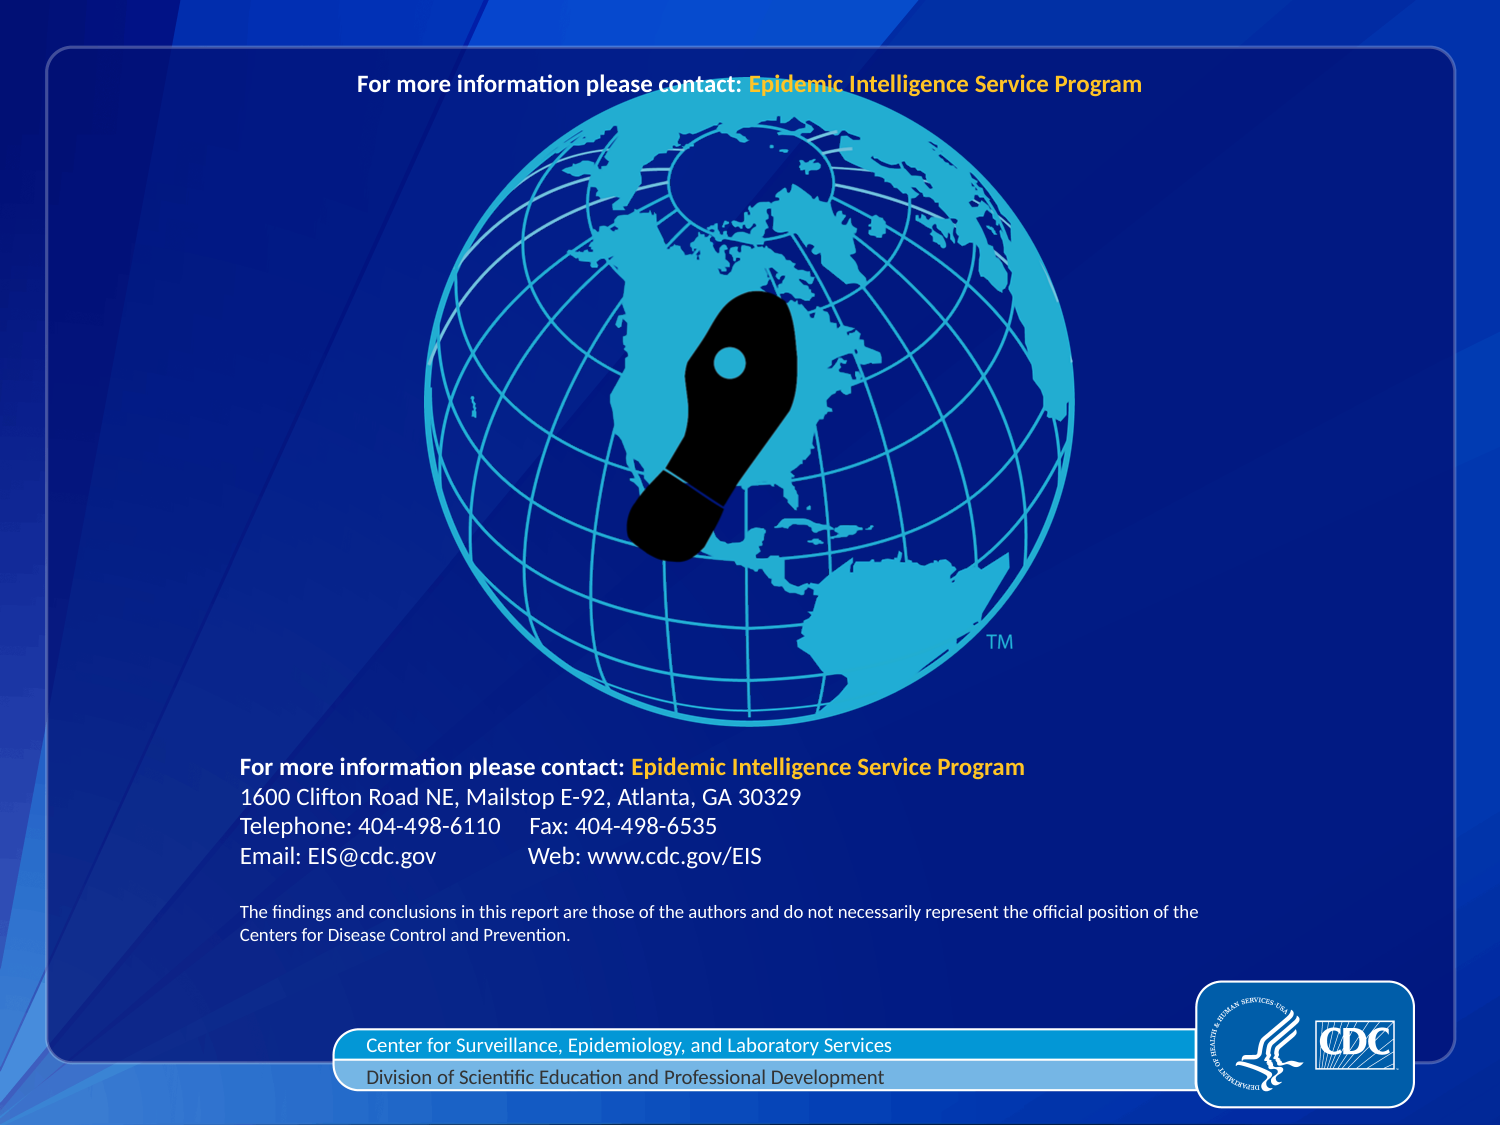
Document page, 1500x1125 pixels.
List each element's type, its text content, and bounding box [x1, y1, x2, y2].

subtitle For more information please contact: Epidemic Intelligence Service Program 1600 Clifton Road NE, Mailstop E-92, Atlanta, GA 30329 Telephone: 404-498-6110 Fax: 404-498-6535 Email: EIS@cdc.gov Web: www.cdc.gov/EIS The findings and conclusions in this report are those of the authors and do not necessarily represent the official position of the Centers for Disease Control and Prevention. [225, 742, 1275, 1081]
text_box Division of Scientific Education and Professional Development [351, 1056, 1193, 1085]
title For more information please contact: Epidemic Intelligence Service Program [103, 59, 1397, 278]
text_box Center for Surveillance, Epidemiology, and Laboratory Services [351, 1024, 1193, 1056]
picture [0, 0, 1500, 1125]
